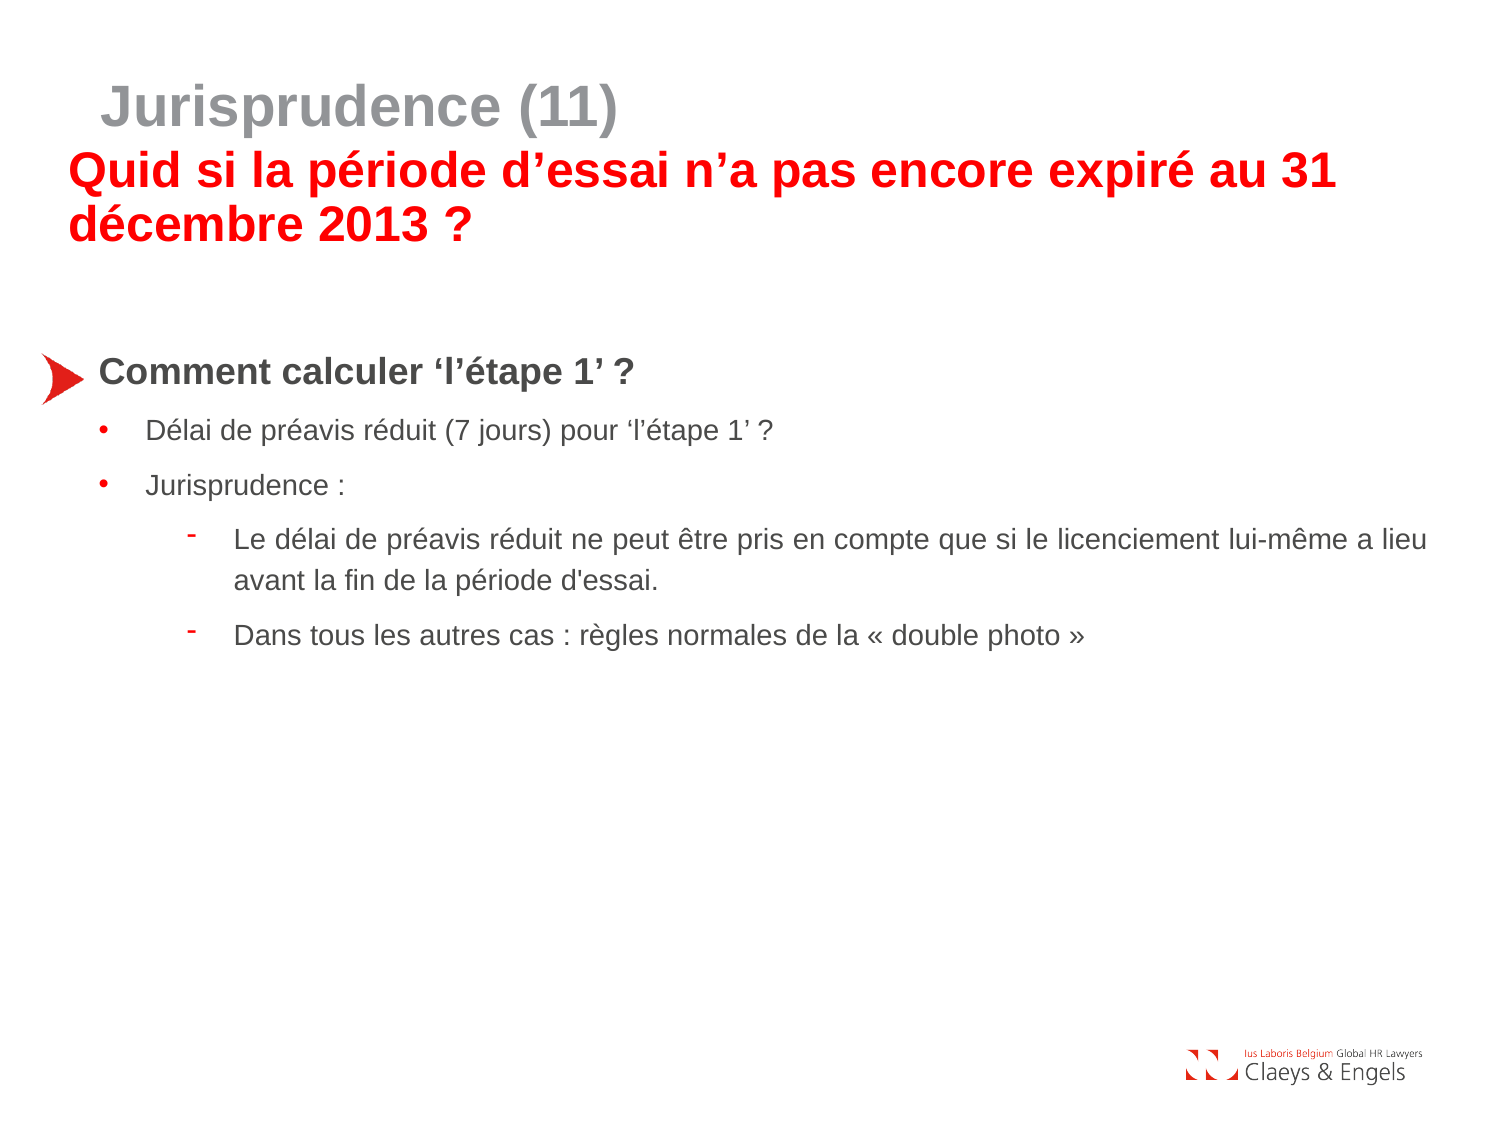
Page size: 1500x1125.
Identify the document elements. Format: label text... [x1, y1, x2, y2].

title Quid si la période d’essai n’a pas encore expiré au 31 décembre 2013 ? [53, 120, 1410, 320]
picture [1122, 1015, 1500, 1125]
subtitle Jurisprudence (11) [85, 60, 1415, 155]
list Comment calculer ‘l’étape 1’ ? Délai de préavis réduit (7 jours) pour ‘l’étape 1’ ? Jurisprudence : Le délai de préavis réduit ne peut être pris en compte que si le licenciement lui-même a lieu avant la fin de la période d'essai. Dans tous les autres cas : règles normales de la « double photo » [83, 280, 1445, 721]
picture [41, 353, 84, 405]
